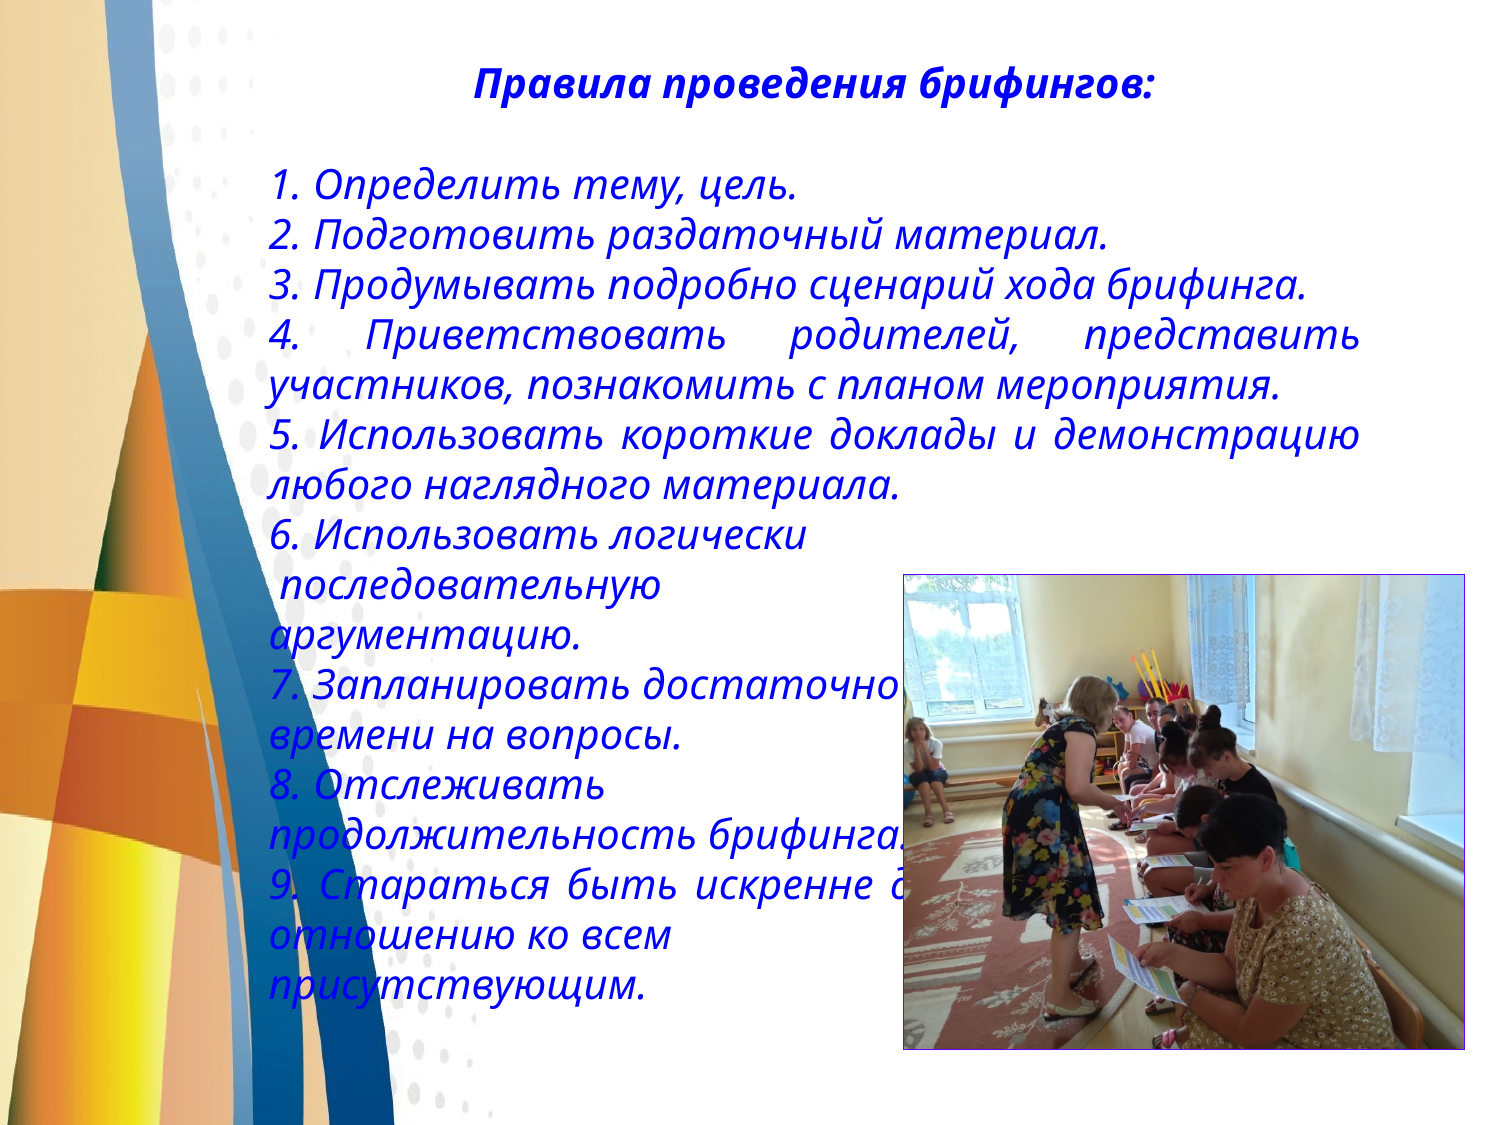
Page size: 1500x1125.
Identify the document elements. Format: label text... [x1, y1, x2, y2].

text_box Правила проведения брифингов: 1. Определить тему, цель. 2. Подготовить раздаточный материал. 3. Продумывать подробно сценарий хода брифинга. 4. Приветствовать родителей, представить участников, познакомить с планом мероприятия. 5. Использовать короткие доклады и демонстрацию любого наглядного материала. 6. Использовать логически последовательную аргументацию. 7. Запланировать достаточно времени на вопросы. 8. Отслеживать продолжительность брифинга. 9. Стараться быть искренне доброжелательным по отношению ко всем присутствующим. [868, 0, 1376, 1125]
picture [0, 0, 868, 1125]
picture [903, 574, 1465, 1050]
